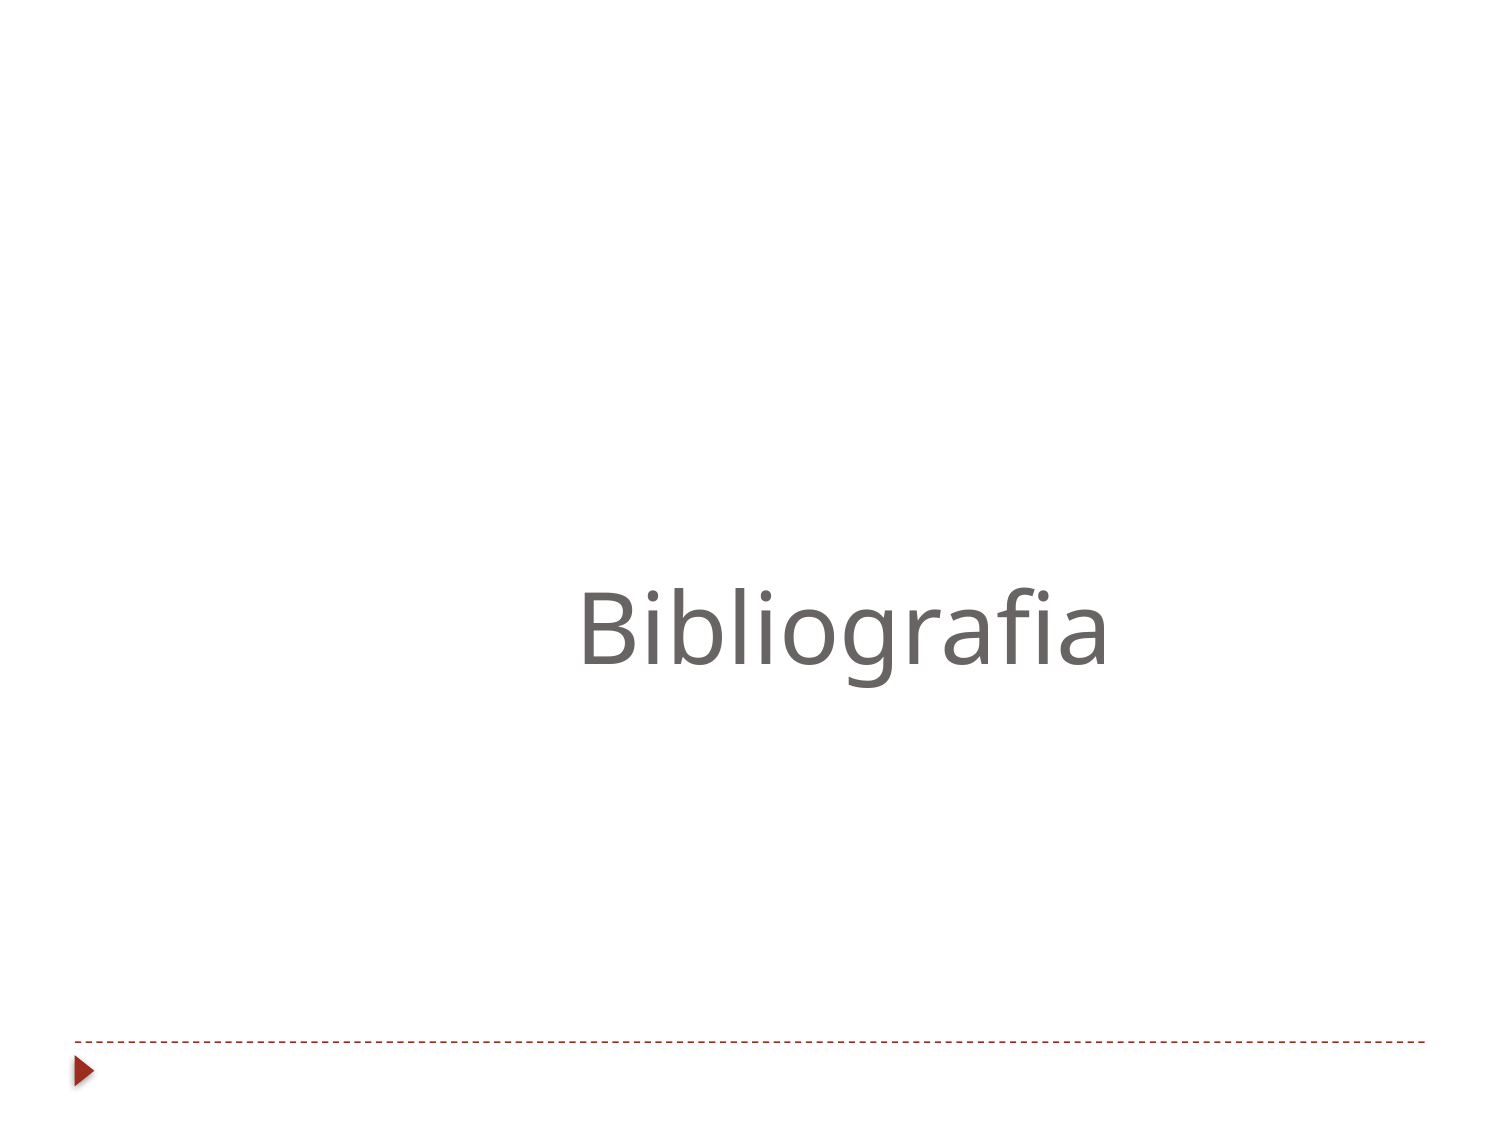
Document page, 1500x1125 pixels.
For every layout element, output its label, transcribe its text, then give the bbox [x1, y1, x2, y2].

title Bibliografia [561, 515, 1500, 692]
